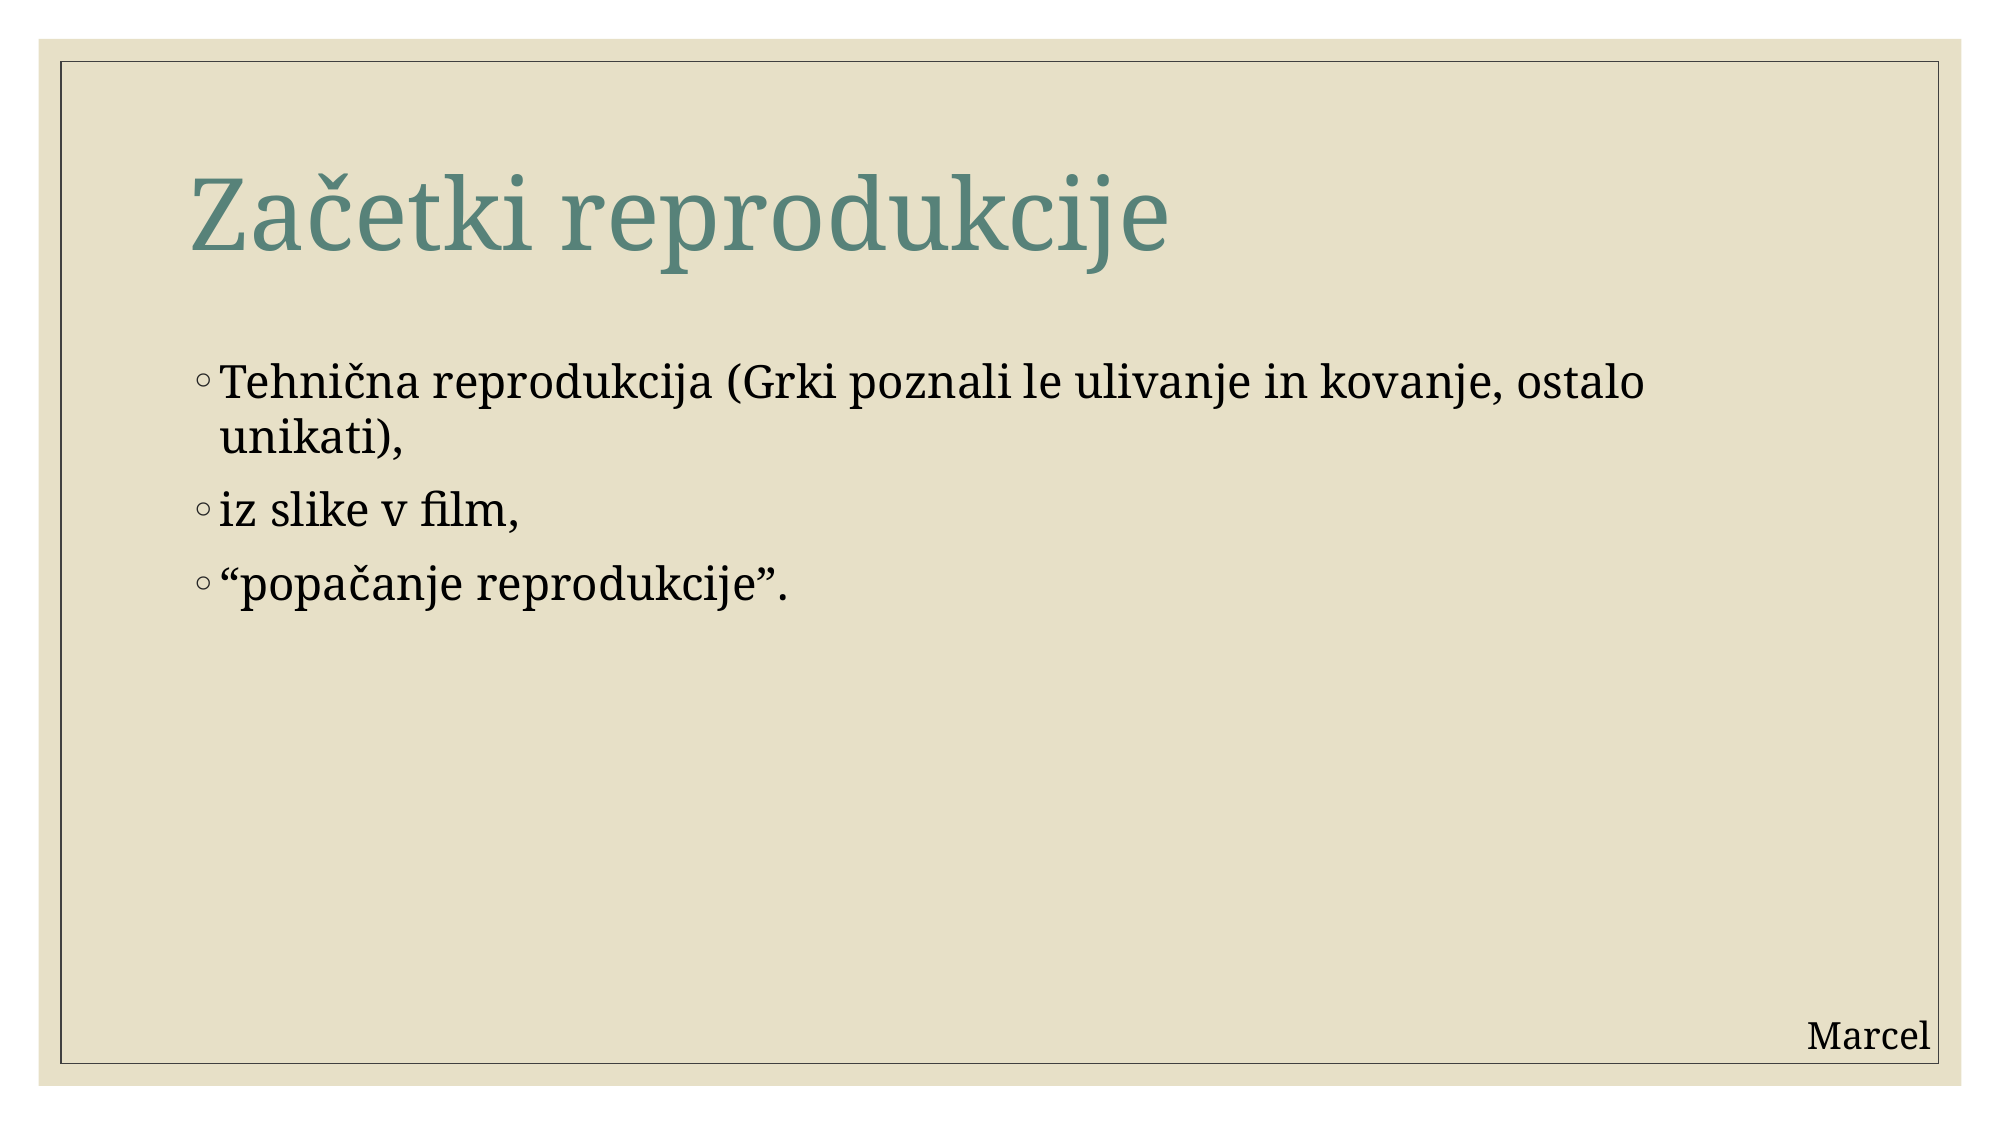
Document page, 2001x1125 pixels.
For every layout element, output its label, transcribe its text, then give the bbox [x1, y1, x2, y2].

title Začetki reprodukcije [174, 105, 1825, 331]
text_box Marcel [1792, 1004, 1946, 1065]
list Tehnična reprodukcija (Grki poznali le ulivanje in kovanje, ostalo unikati), iz slike v film, “popačanje reprodukcije”. [174, 345, 1825, 990]
